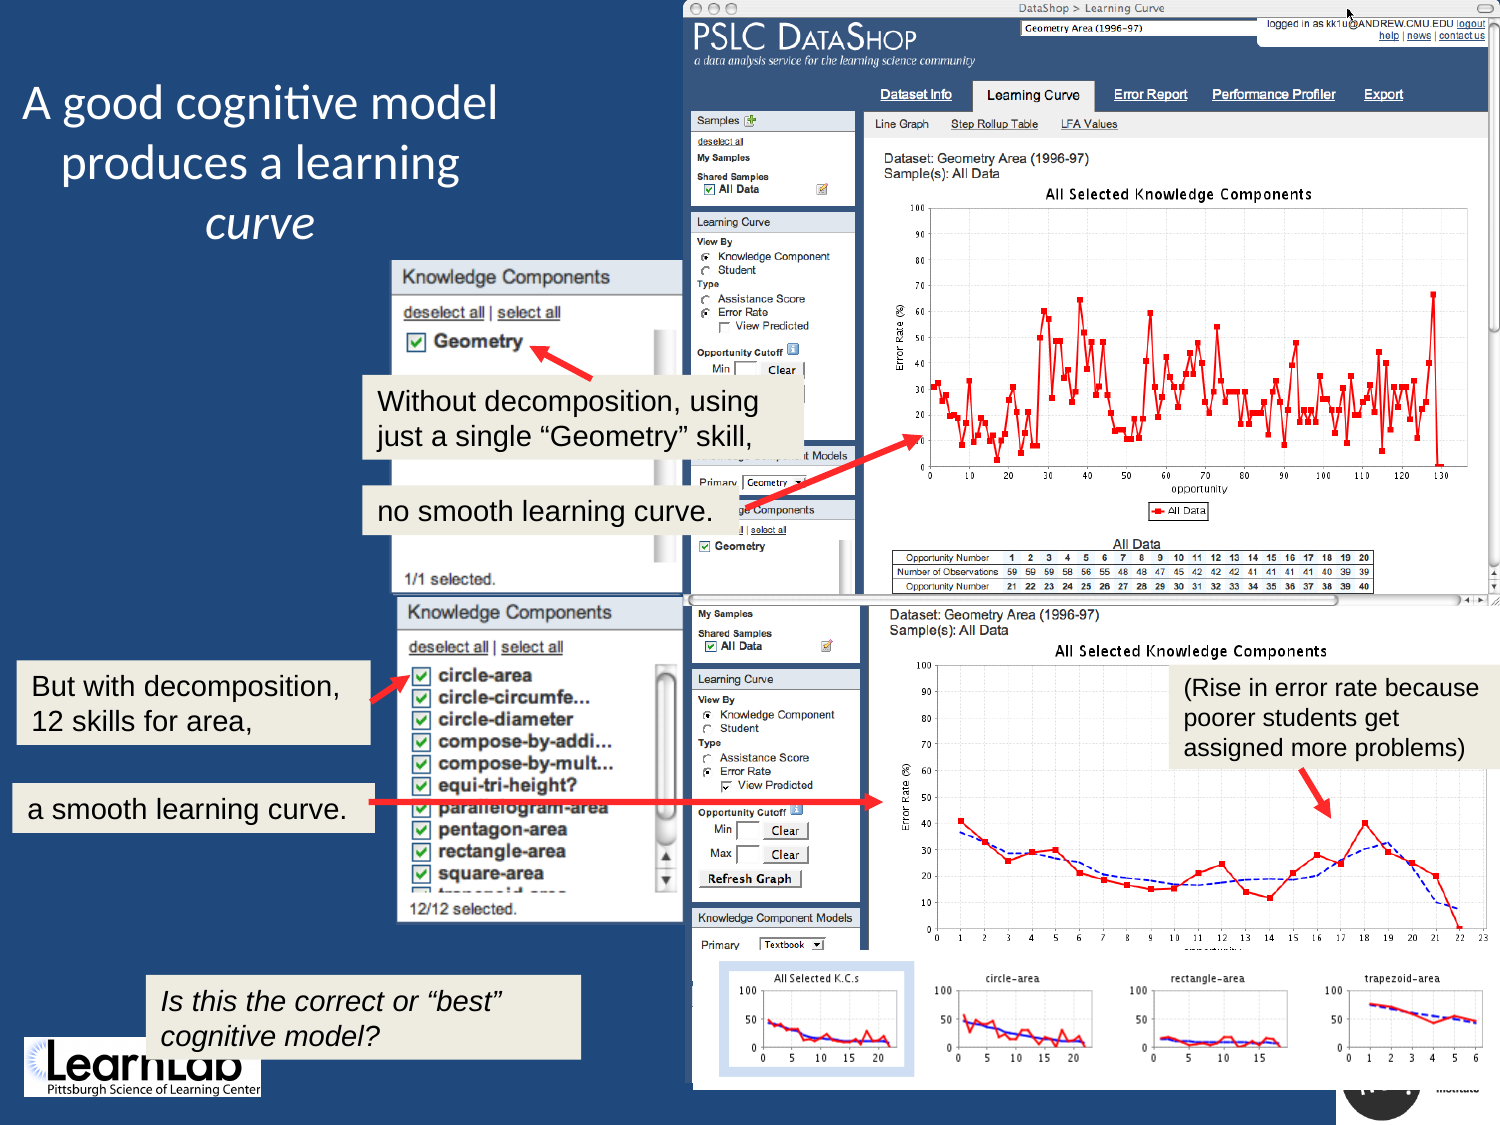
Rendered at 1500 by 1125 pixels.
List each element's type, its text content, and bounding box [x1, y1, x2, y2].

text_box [16, 660, 411, 746]
picture [1335, 1091, 1500, 1125]
picture [389, 0, 1500, 606]
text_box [1168, 664, 1500, 820]
picture [24, 1037, 261, 1097]
text_box Is this the correct or “best” cognitive model? [145, 974, 390, 1060]
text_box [396, 604, 1500, 1091]
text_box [362, 345, 805, 434]
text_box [362, 435, 924, 536]
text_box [12, 783, 884, 834]
title A good cognitive model produces a learning curve [0, 27, 521, 292]
